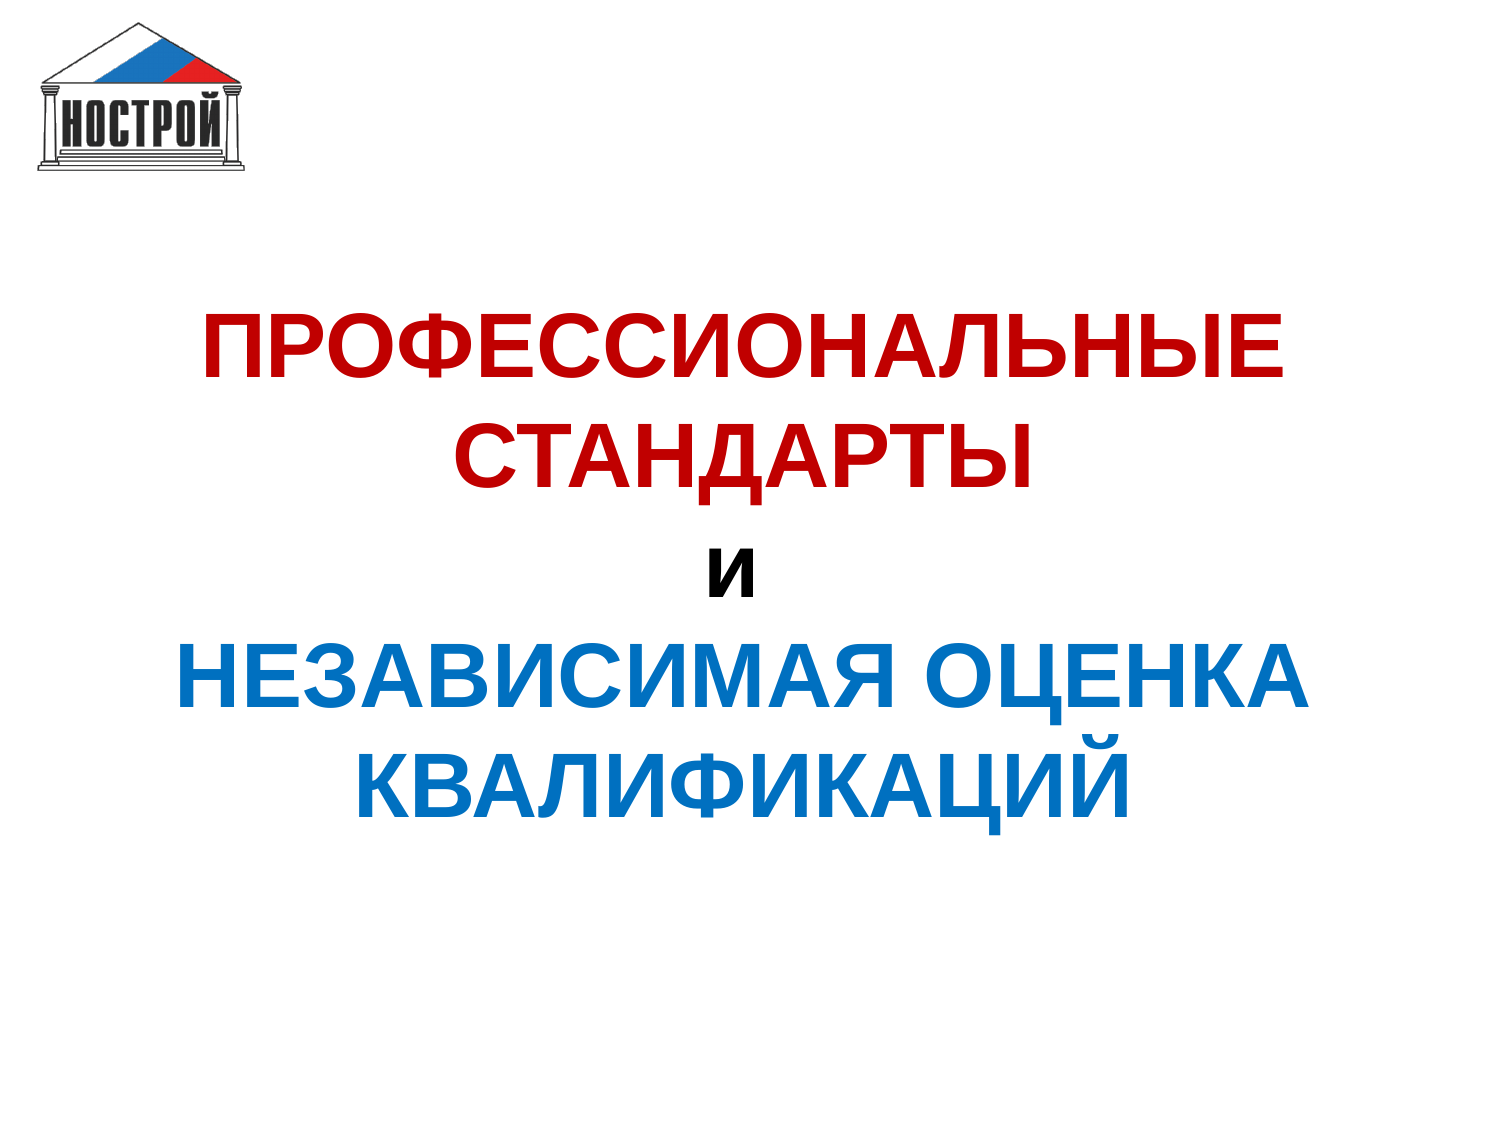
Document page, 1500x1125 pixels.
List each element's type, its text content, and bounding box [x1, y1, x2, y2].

picture [37, 22, 245, 171]
text_box ПРОФЕССИОНАЛЬНЫЕ СТАНДАРТЫ и НЕЗАВИСИМАЯ ОЦЕНКА КВАЛИФИКАЦИЙ [123, 278, 1365, 844]
